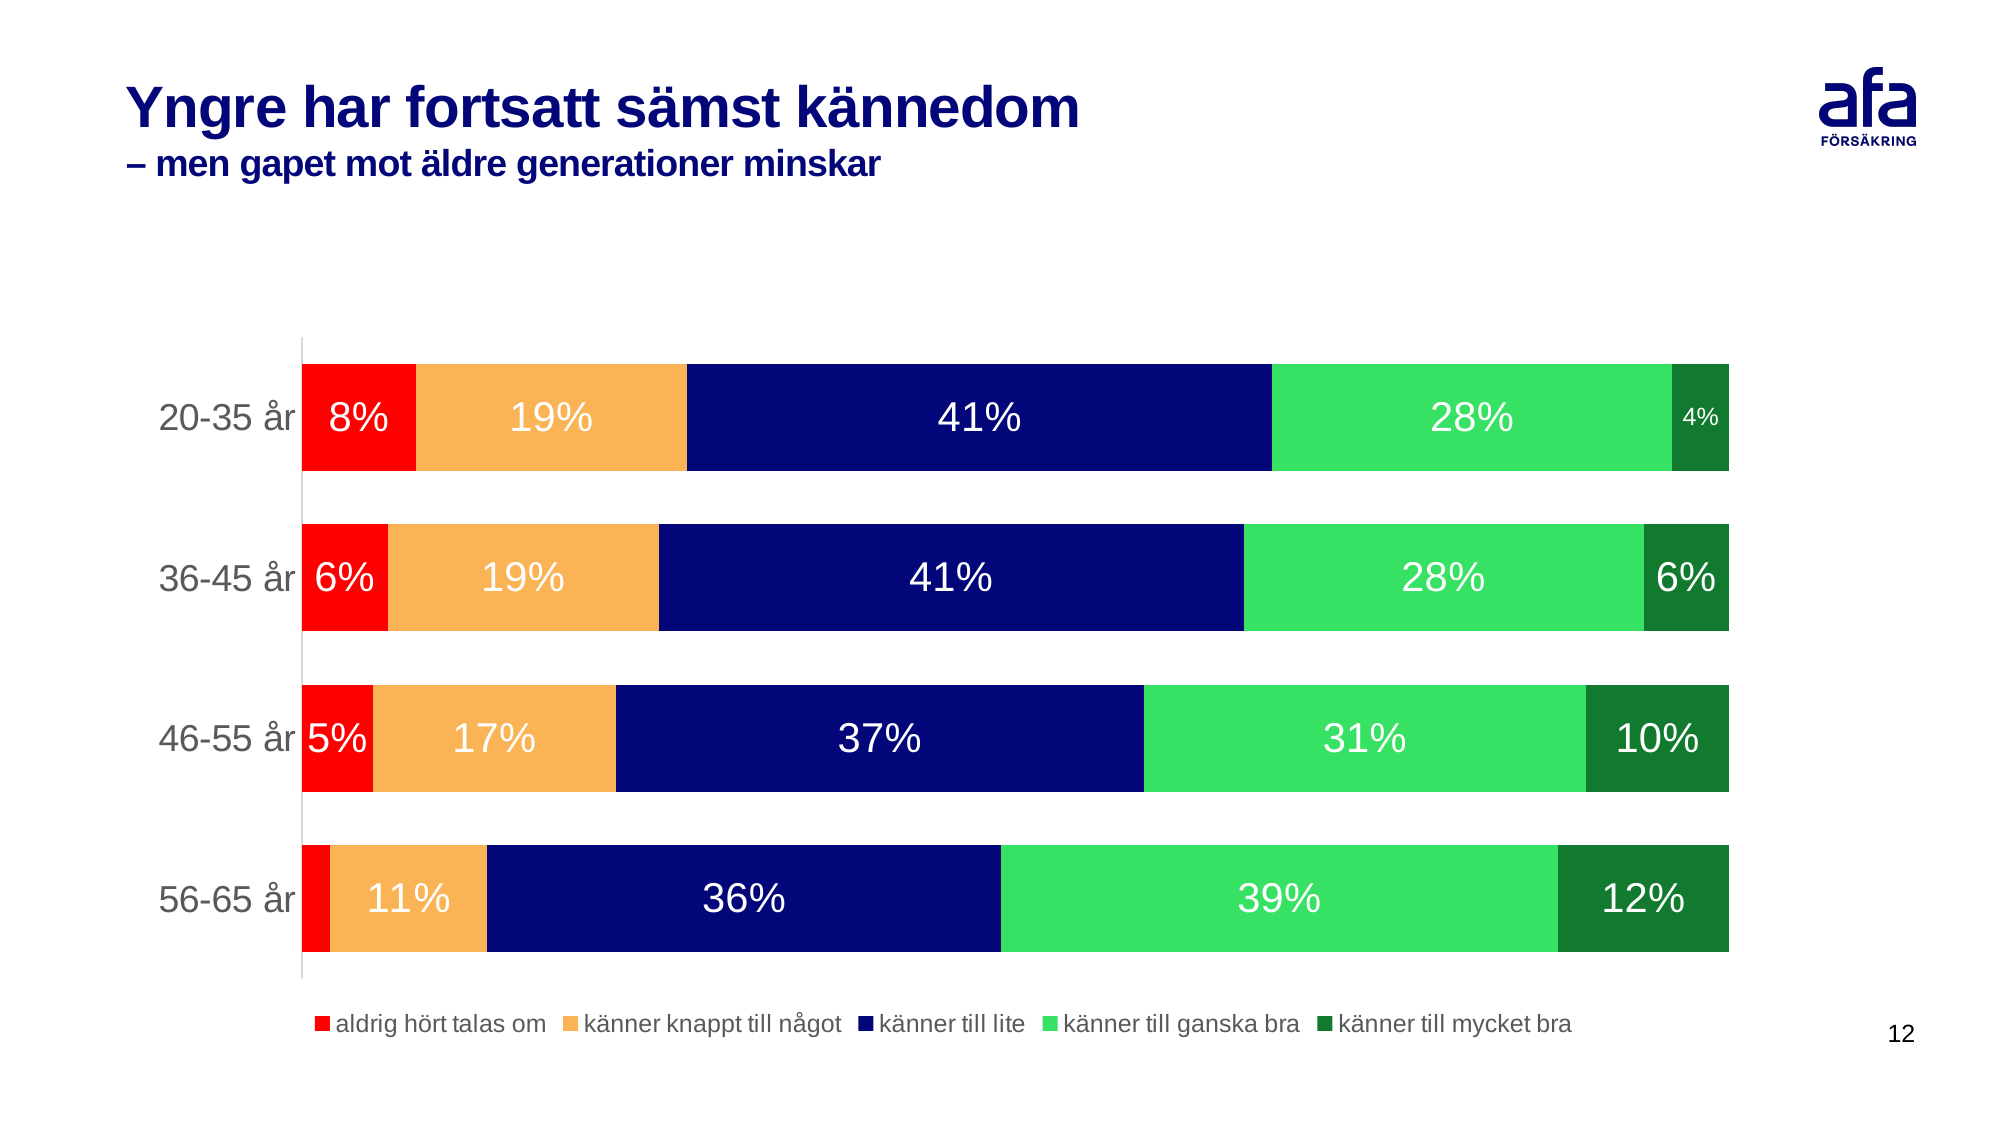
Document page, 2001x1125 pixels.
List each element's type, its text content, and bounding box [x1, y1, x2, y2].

picture [1819, 67, 1916, 146]
title Yngre har fortsatt sämst kännedom – men gapet mot äldre generationer minskar [125, 69, 1764, 238]
slide_number 12 [1803, 1017, 1916, 1048]
chart [125, 322, 1762, 1043]
